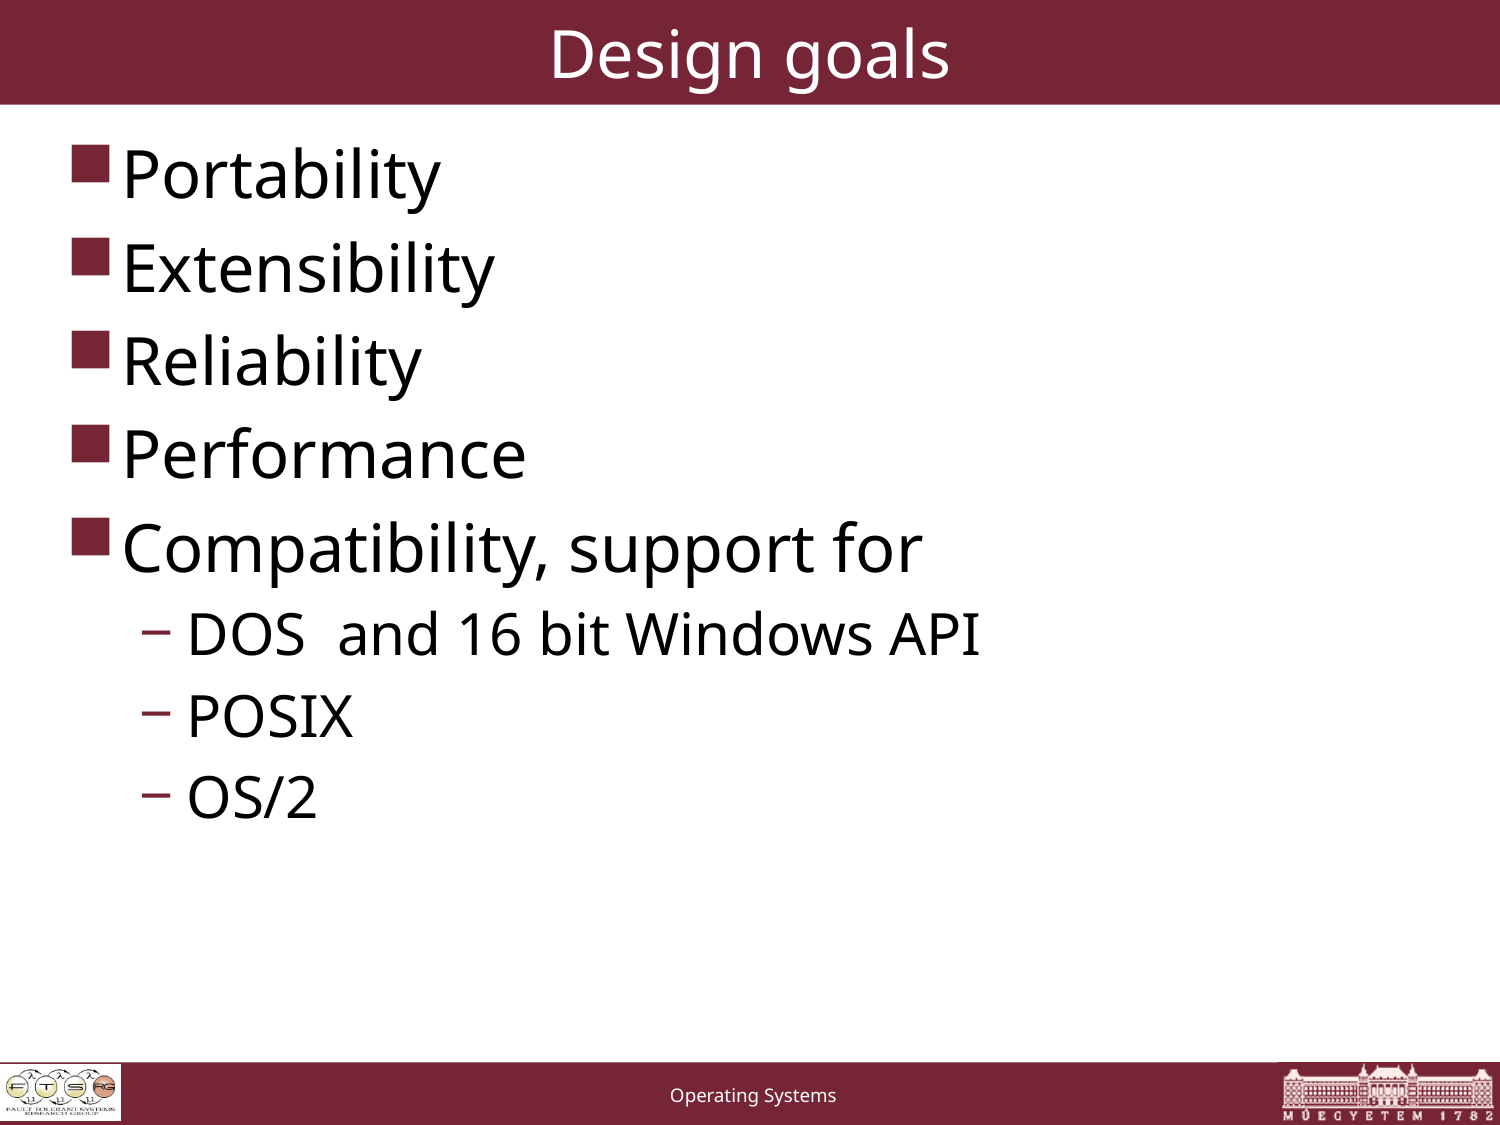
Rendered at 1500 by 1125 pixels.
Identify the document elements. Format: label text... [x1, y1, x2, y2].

picture [1278, 1062, 1500, 1125]
title Design goals [0, 0, 1500, 106]
list Portability Extensibility Reliability Performance Compatibility, support for DOS and 16 bit Windows API POSIX OS/2 [49, 124, 1451, 1039]
picture [0, 1064, 121, 1121]
